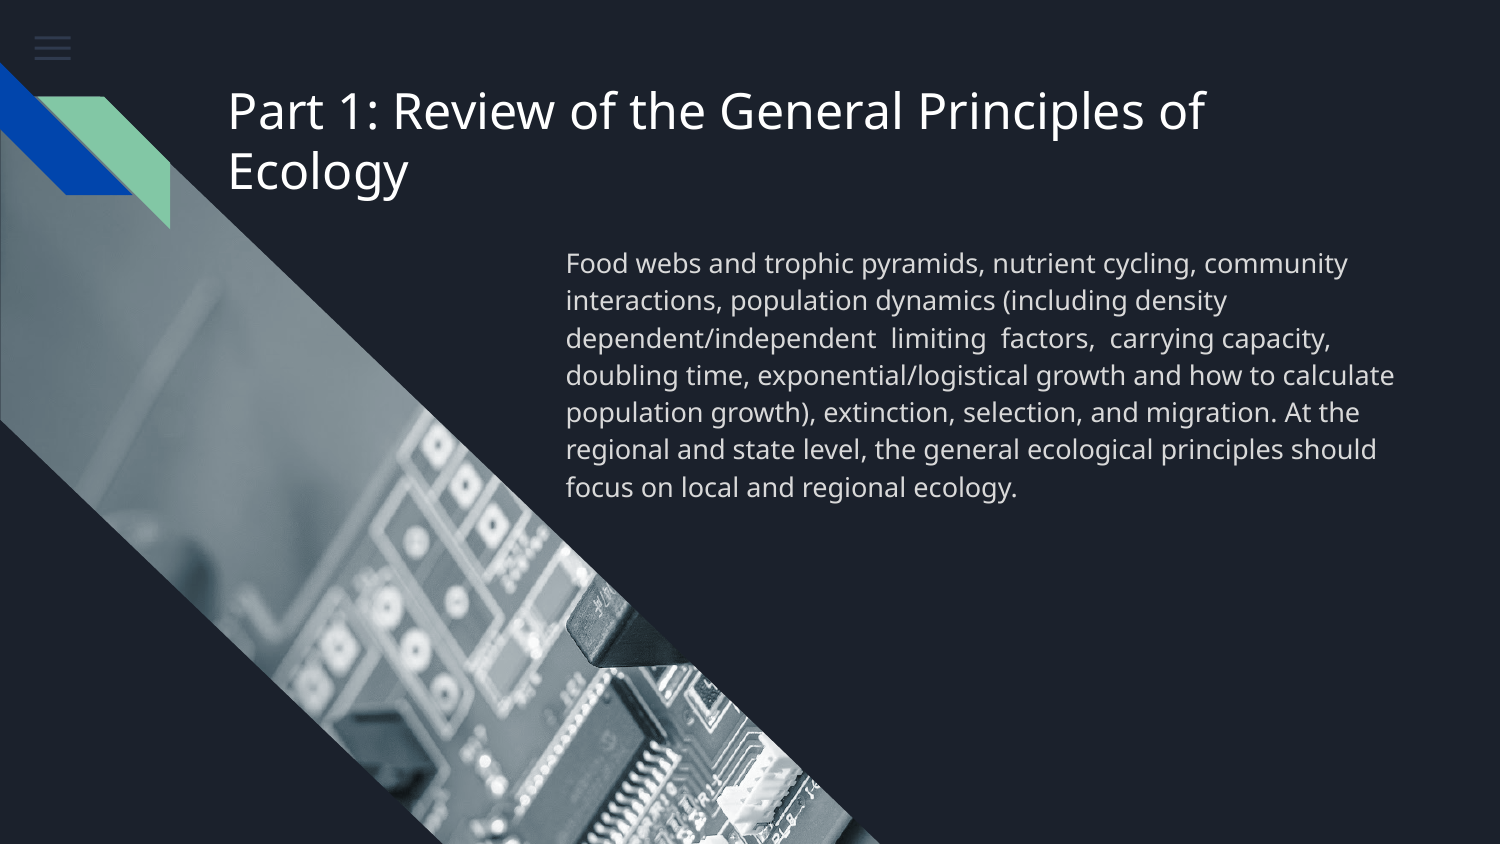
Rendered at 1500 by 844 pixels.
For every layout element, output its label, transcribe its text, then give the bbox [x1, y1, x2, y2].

list Food webs and trophic pyramids, nutrient cycling, community interactions, population dynamics (including density dependent/independent limiting factors, carrying capacity, doubling time, exponential/logistical growth and how to calculate population growth), extinction, selection, and migration. At the regional and state level, the general ecological principles should focus on local and regional ecology. [550, 160, 1437, 683]
title Part 1: Review of the General Principles of Ecology [212, 64, 1368, 215]
picture [0, 97, 880, 844]
